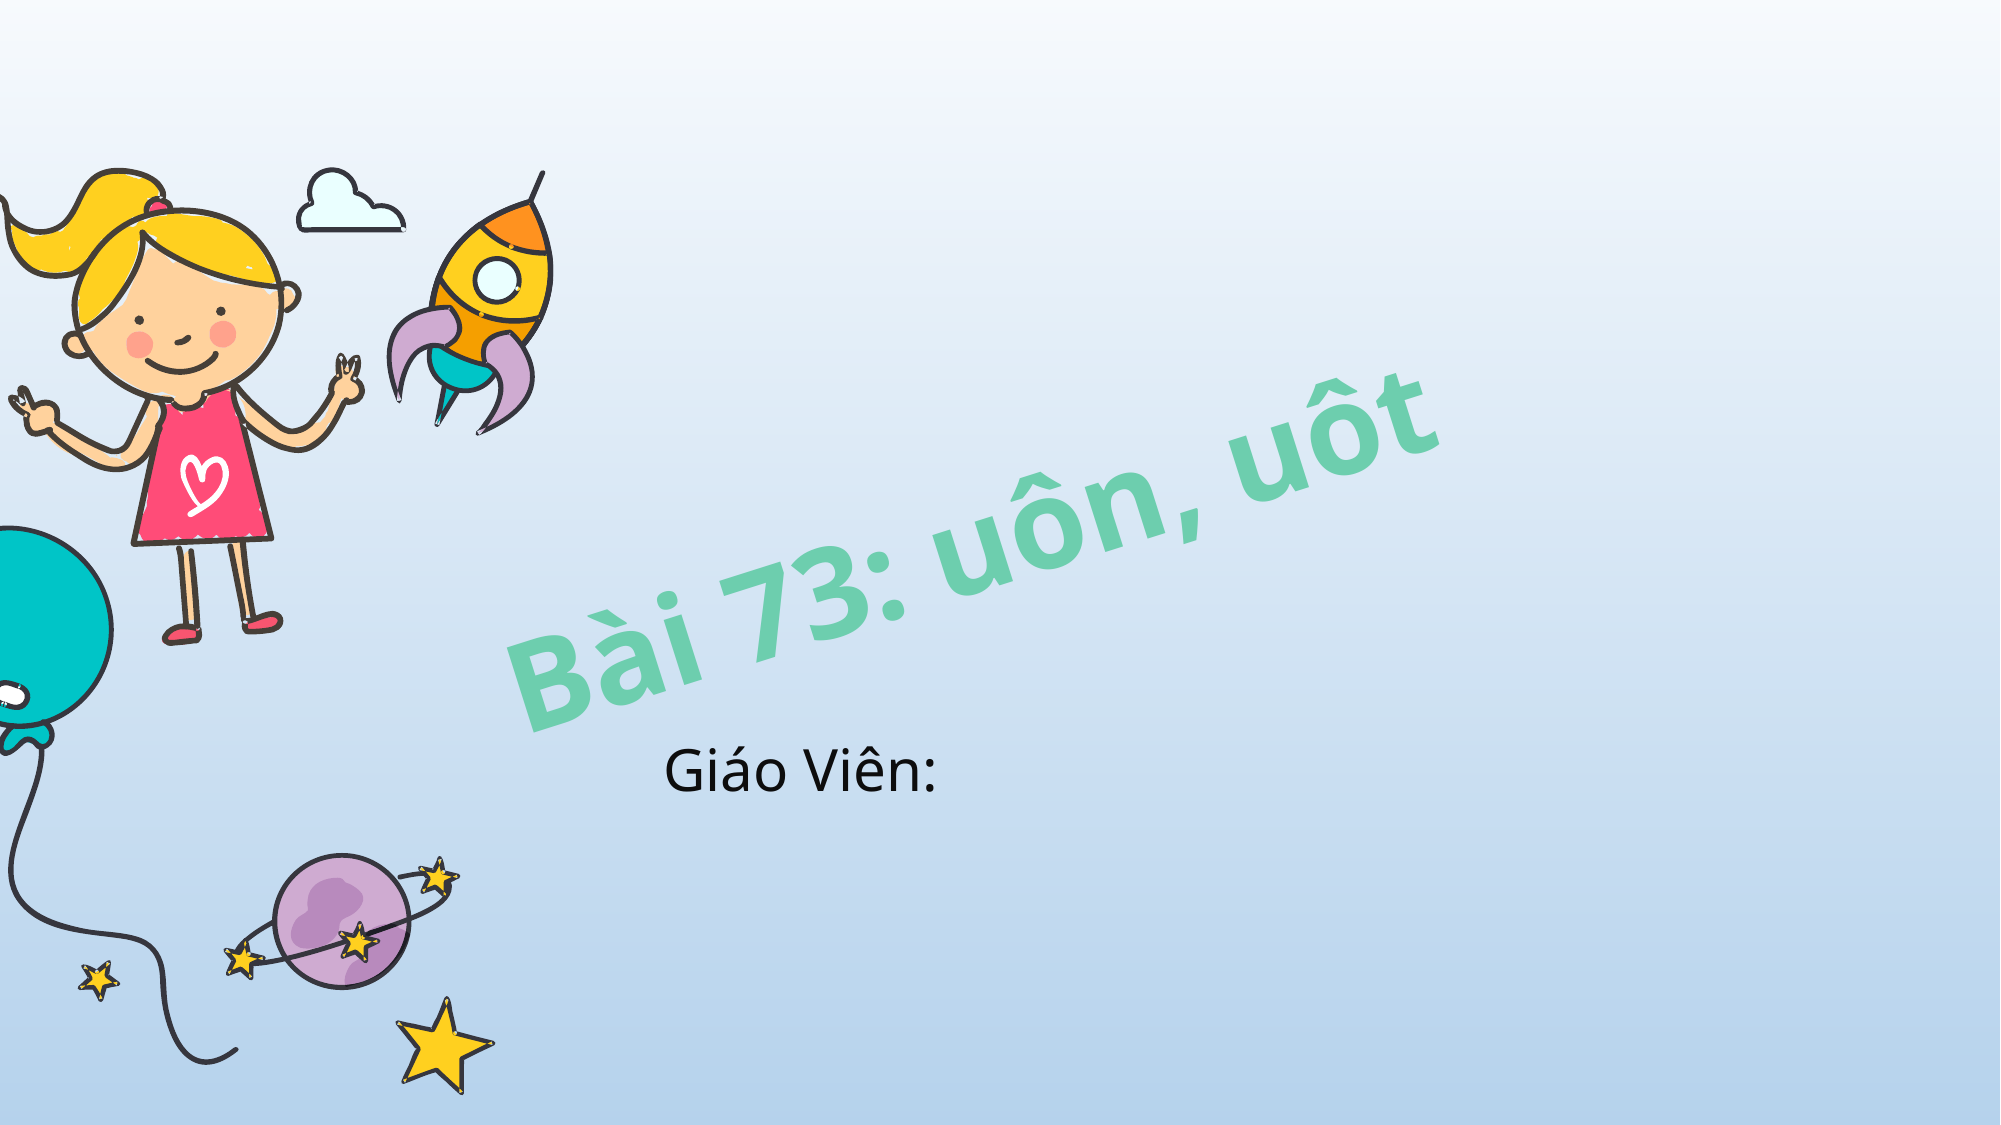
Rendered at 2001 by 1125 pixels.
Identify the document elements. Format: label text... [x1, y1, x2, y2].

picture [0, 167, 554, 1096]
text_box Giáo Viên: [648, 726, 1474, 811]
text_box Bài 73: uôn, uôt [554, 242, 1473, 777]
